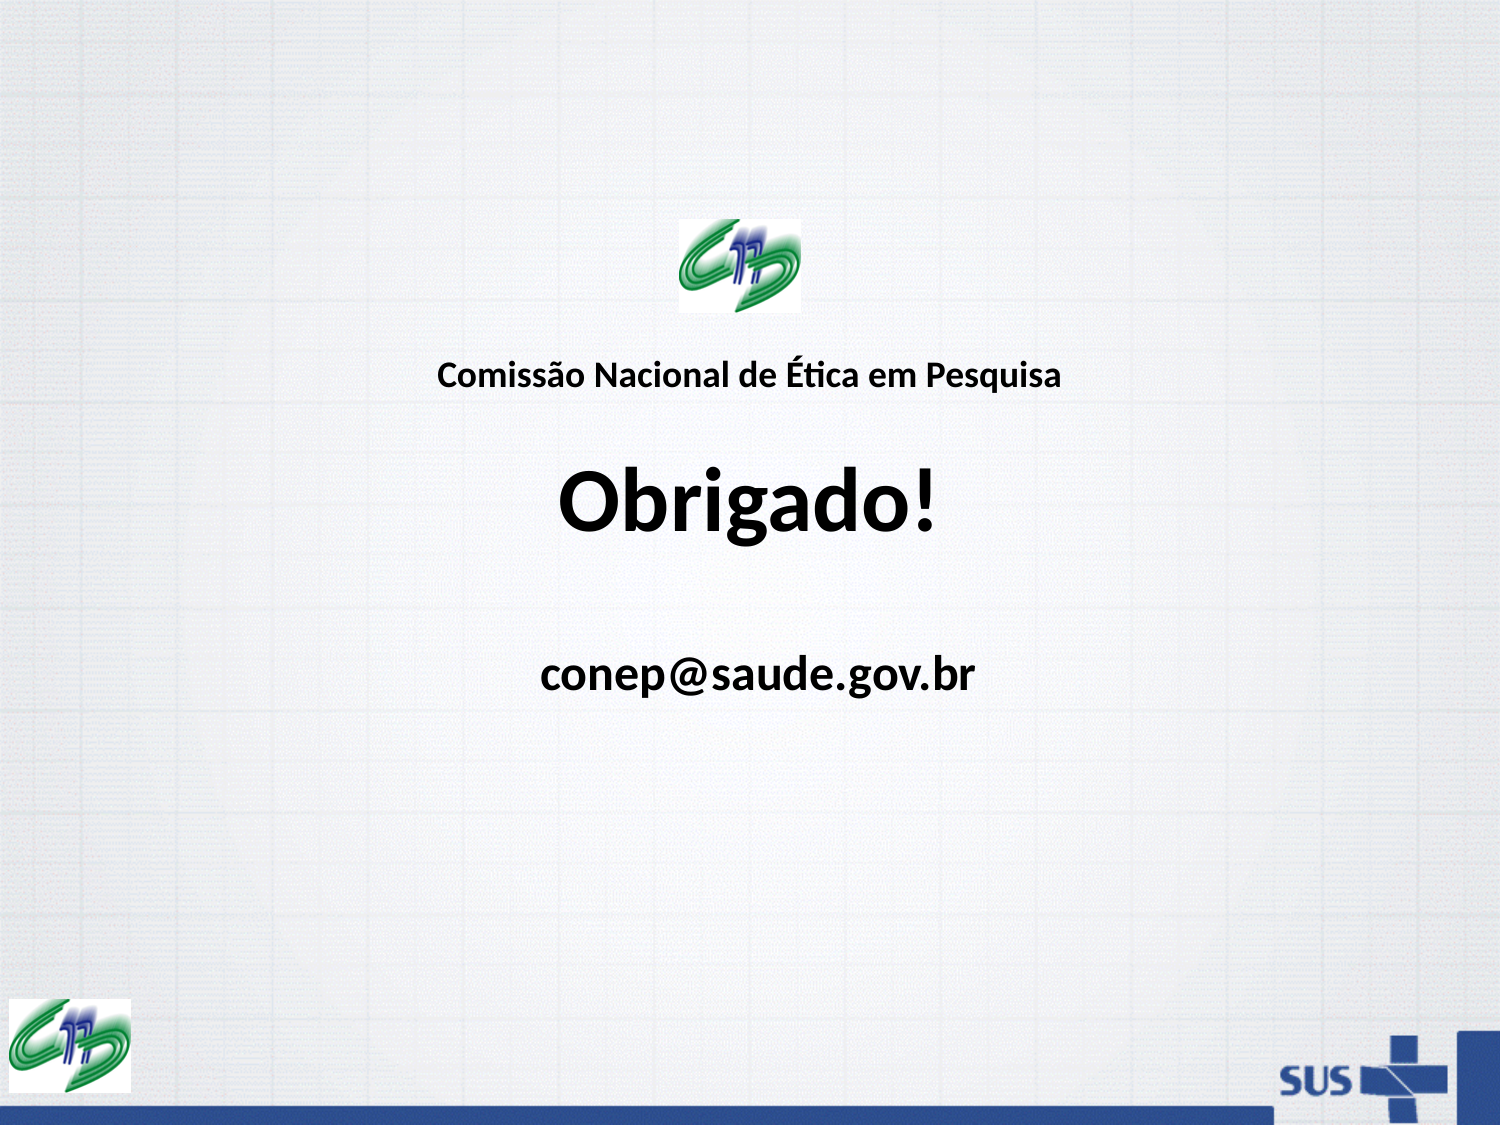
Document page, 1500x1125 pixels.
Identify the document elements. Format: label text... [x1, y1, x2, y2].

picture [0, 0, 1500, 1125]
text_box conep@saude.gov.br [525, 633, 1500, 709]
title Comissão Nacional de Ética em Pesquisa Obrigado! [75, 160, 1425, 740]
picture [678, 219, 801, 314]
